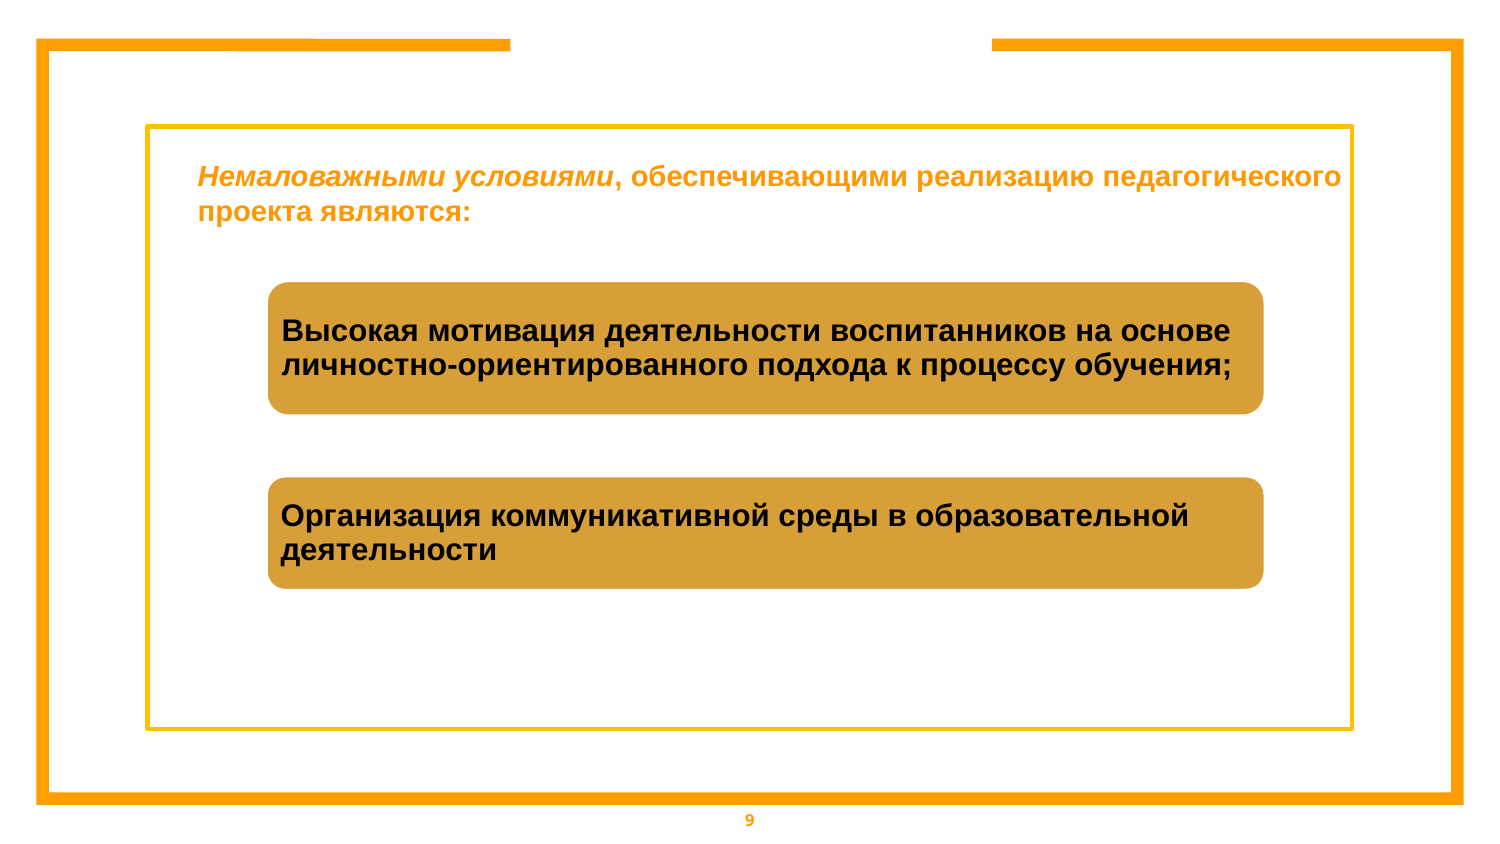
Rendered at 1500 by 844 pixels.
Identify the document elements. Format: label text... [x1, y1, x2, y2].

slide_number 9 [0, 798, 1500, 844]
text_box [145, 124, 1354, 731]
text_box Немаловажными условиями, обеспечивающими реализацию педагогического проекта являются: [182, 150, 1365, 235]
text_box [265, 279, 1266, 659]
